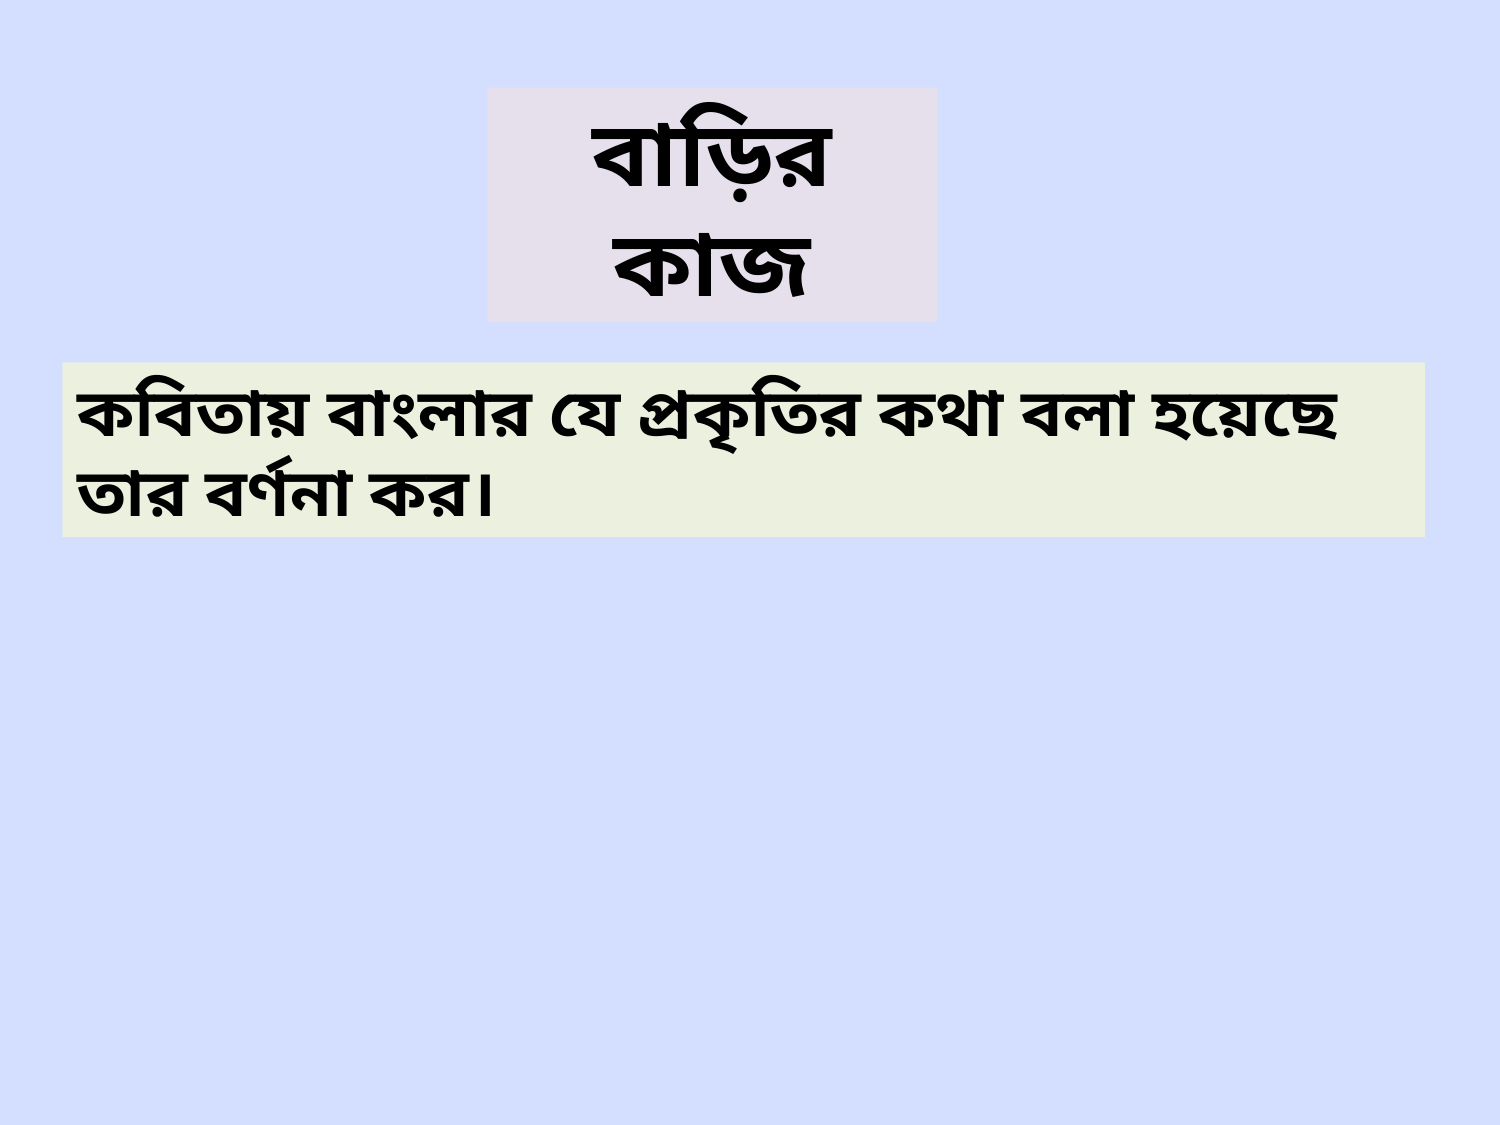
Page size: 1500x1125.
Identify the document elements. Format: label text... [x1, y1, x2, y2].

text_box কবিতায় বাংলার যে প্রকৃতির কথা বলা হয়েছে তার বর্ণনা কর। [62, 362, 1425, 538]
text_box বাড়ির কাজ [487, 87, 938, 323]
